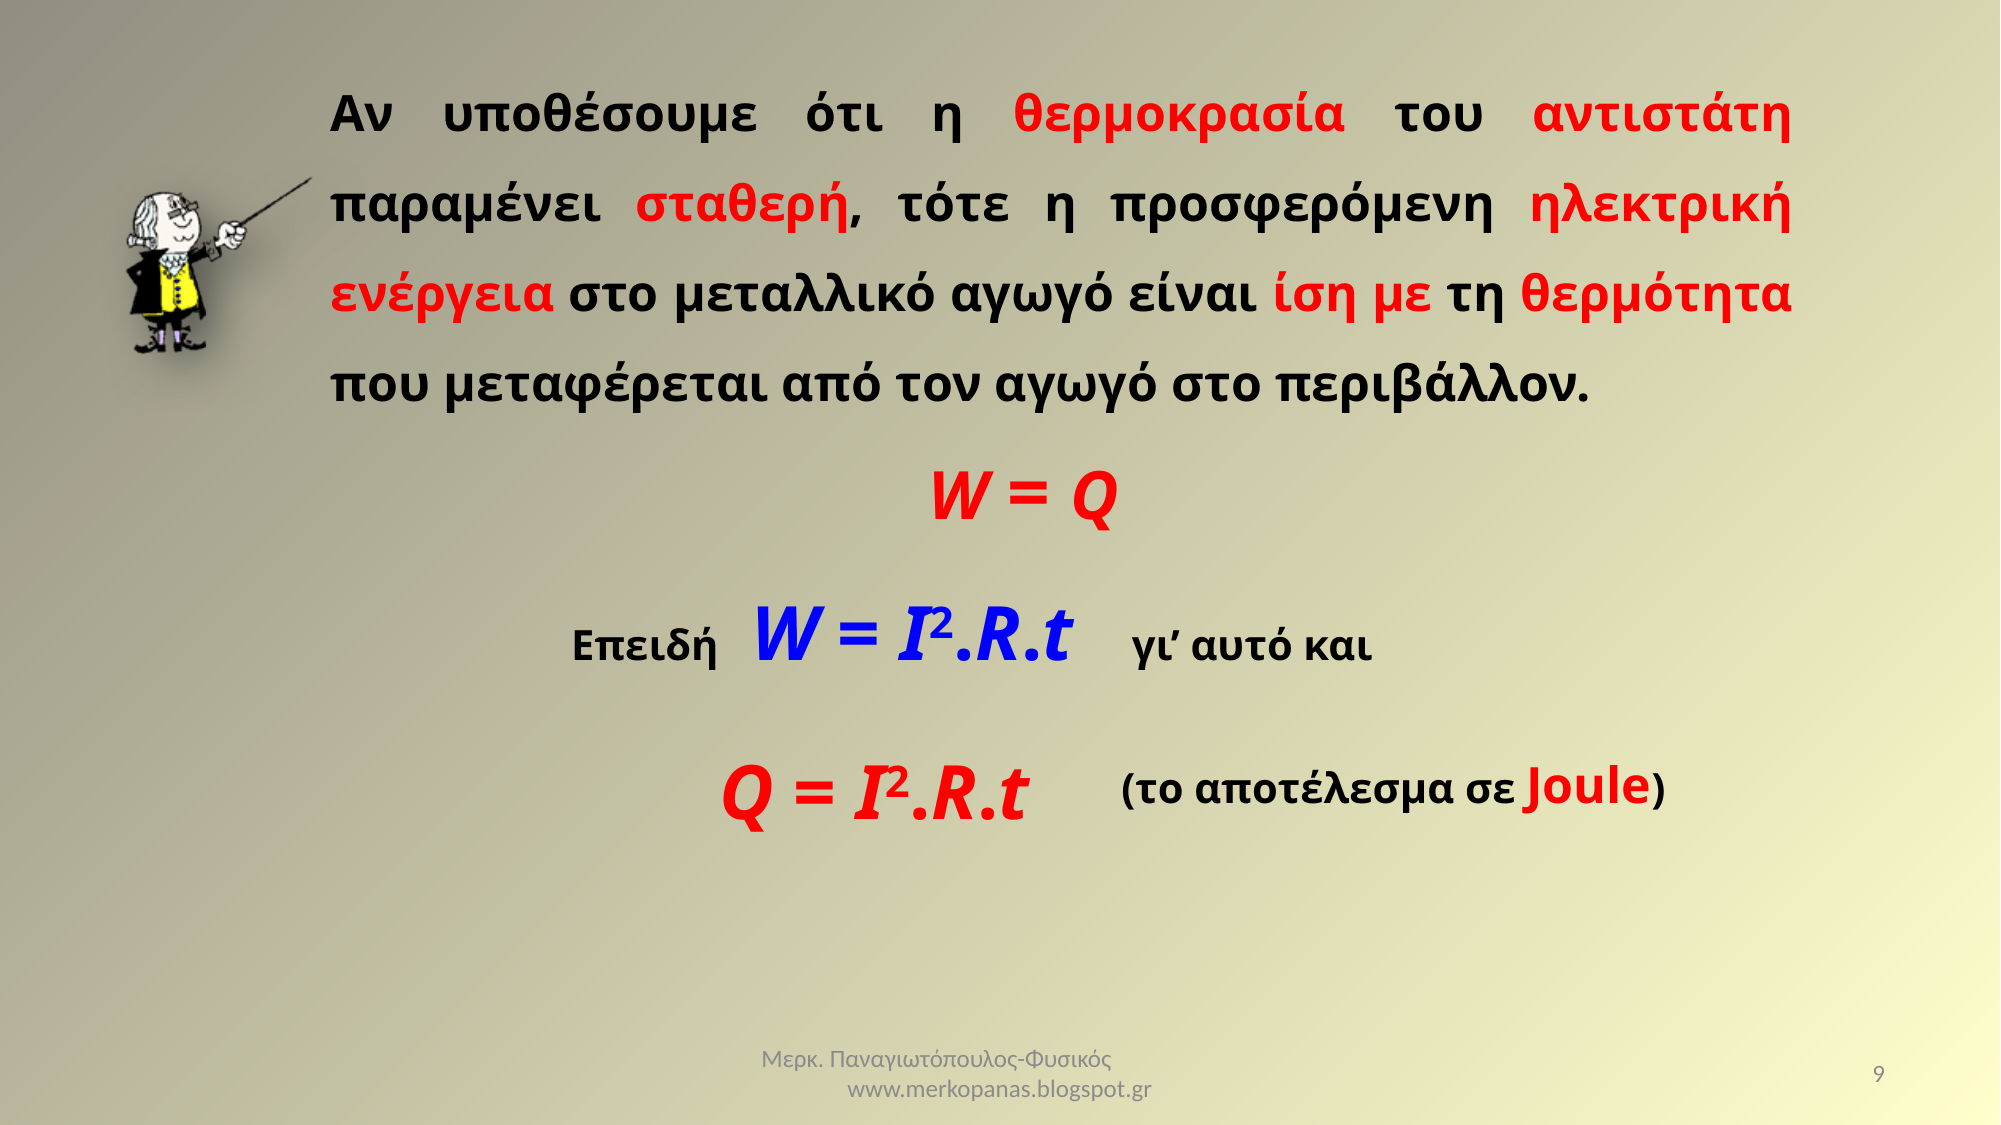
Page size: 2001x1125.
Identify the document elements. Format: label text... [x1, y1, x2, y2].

text_box Αν υποθέσουμε ότι η θερμοκρασία του αντιστάτη παραμένει σταθερή, τότε η προσφερόμενη ηλεκτρική ενέργεια στο μεταλλικό αγωγό είναι ίση με τη θερμότητα που μεταφέρεται από τον αγωγό στο περιβάλλον. [315, 44, 1809, 419]
text_box Επειδή W = I2.R.t γι’ αυτό και [556, 578, 1568, 684]
text_box (το αποτέλεσμα σε Joule) [1095, 746, 1692, 822]
text_box W = Q [874, 437, 1174, 543]
footer Μερκ. Παναγιωτόπουλος-Φυσικός www.merkopanas.blogspot.gr [683, 1042, 1317, 1103]
text_box Q = I2.R.t [610, 737, 1139, 843]
slide_number 9 [1433, 1042, 1900, 1103]
picture [112, 172, 316, 367]
